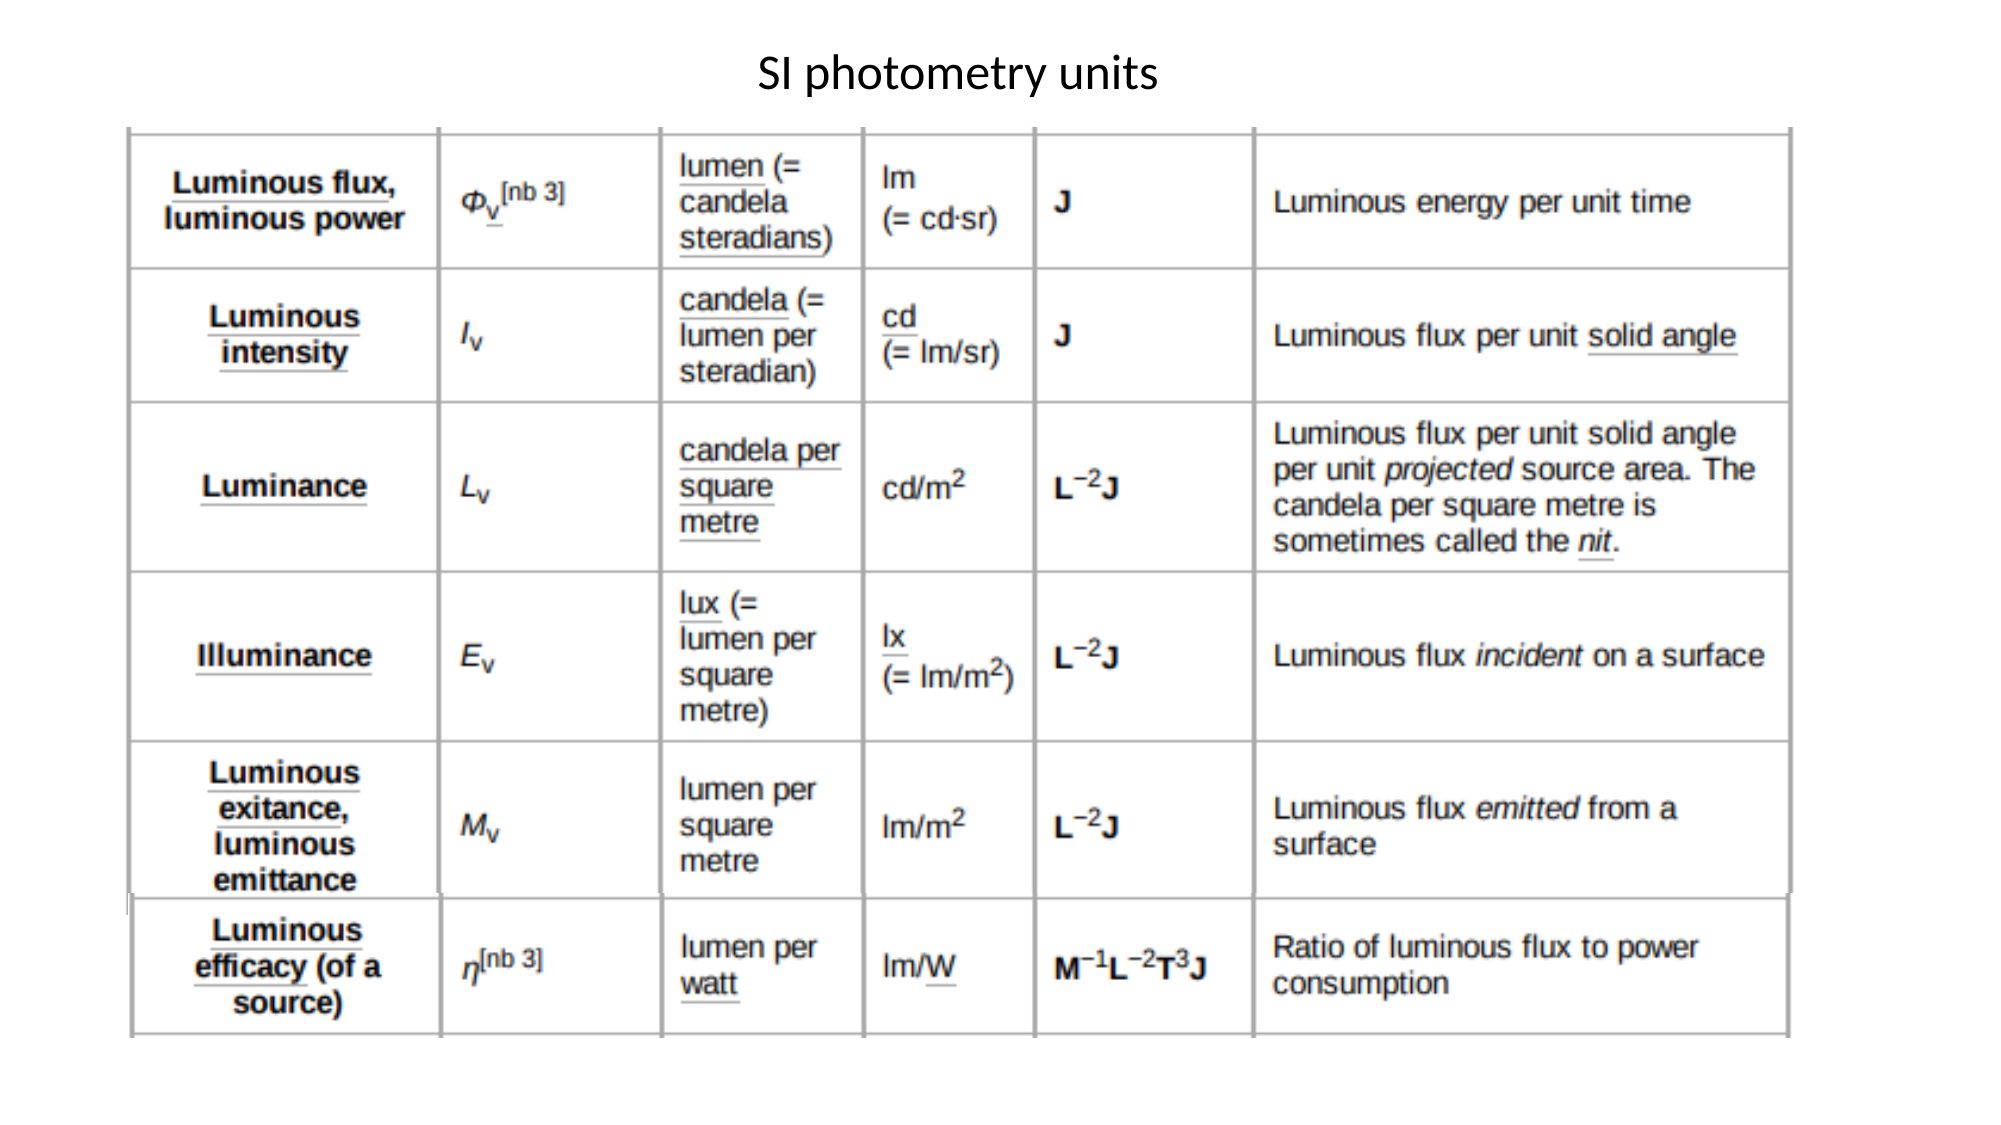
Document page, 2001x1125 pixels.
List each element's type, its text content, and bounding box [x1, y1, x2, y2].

picture [120, 127, 1796, 1038]
text_box SI photometry units [120, 32, 1796, 108]
